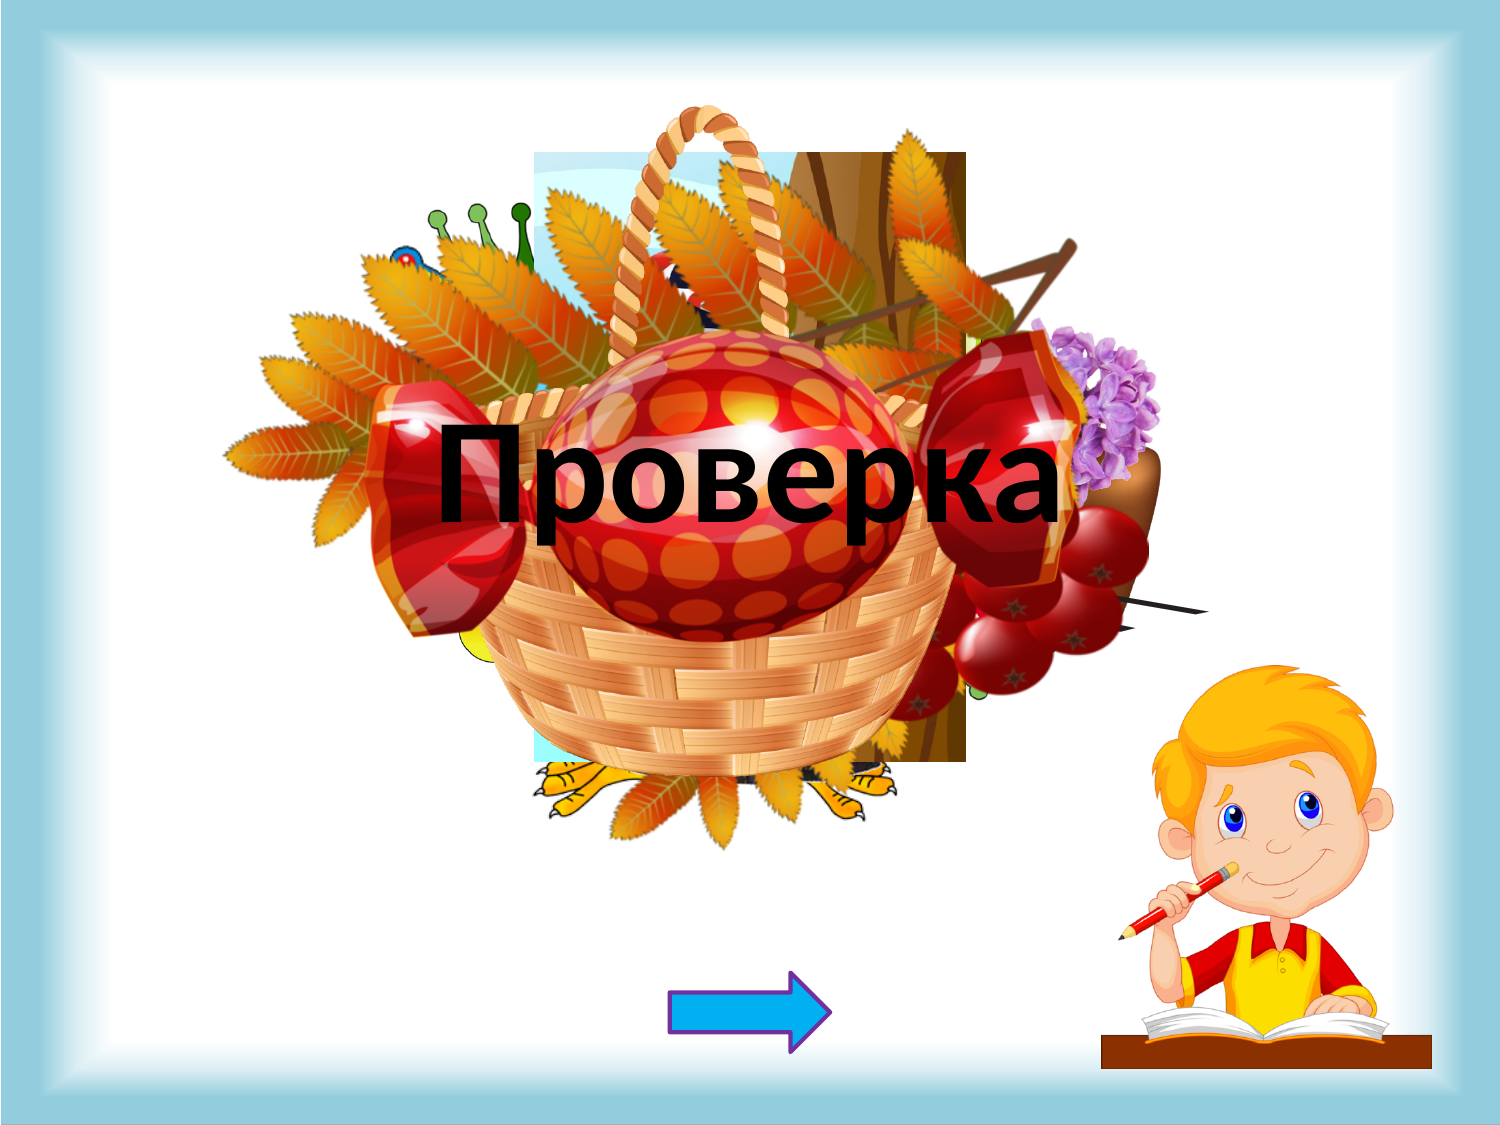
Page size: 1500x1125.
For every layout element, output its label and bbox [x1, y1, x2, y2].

picture [0, 0, 1500, 1125]
text_box [667, 970, 833, 1055]
